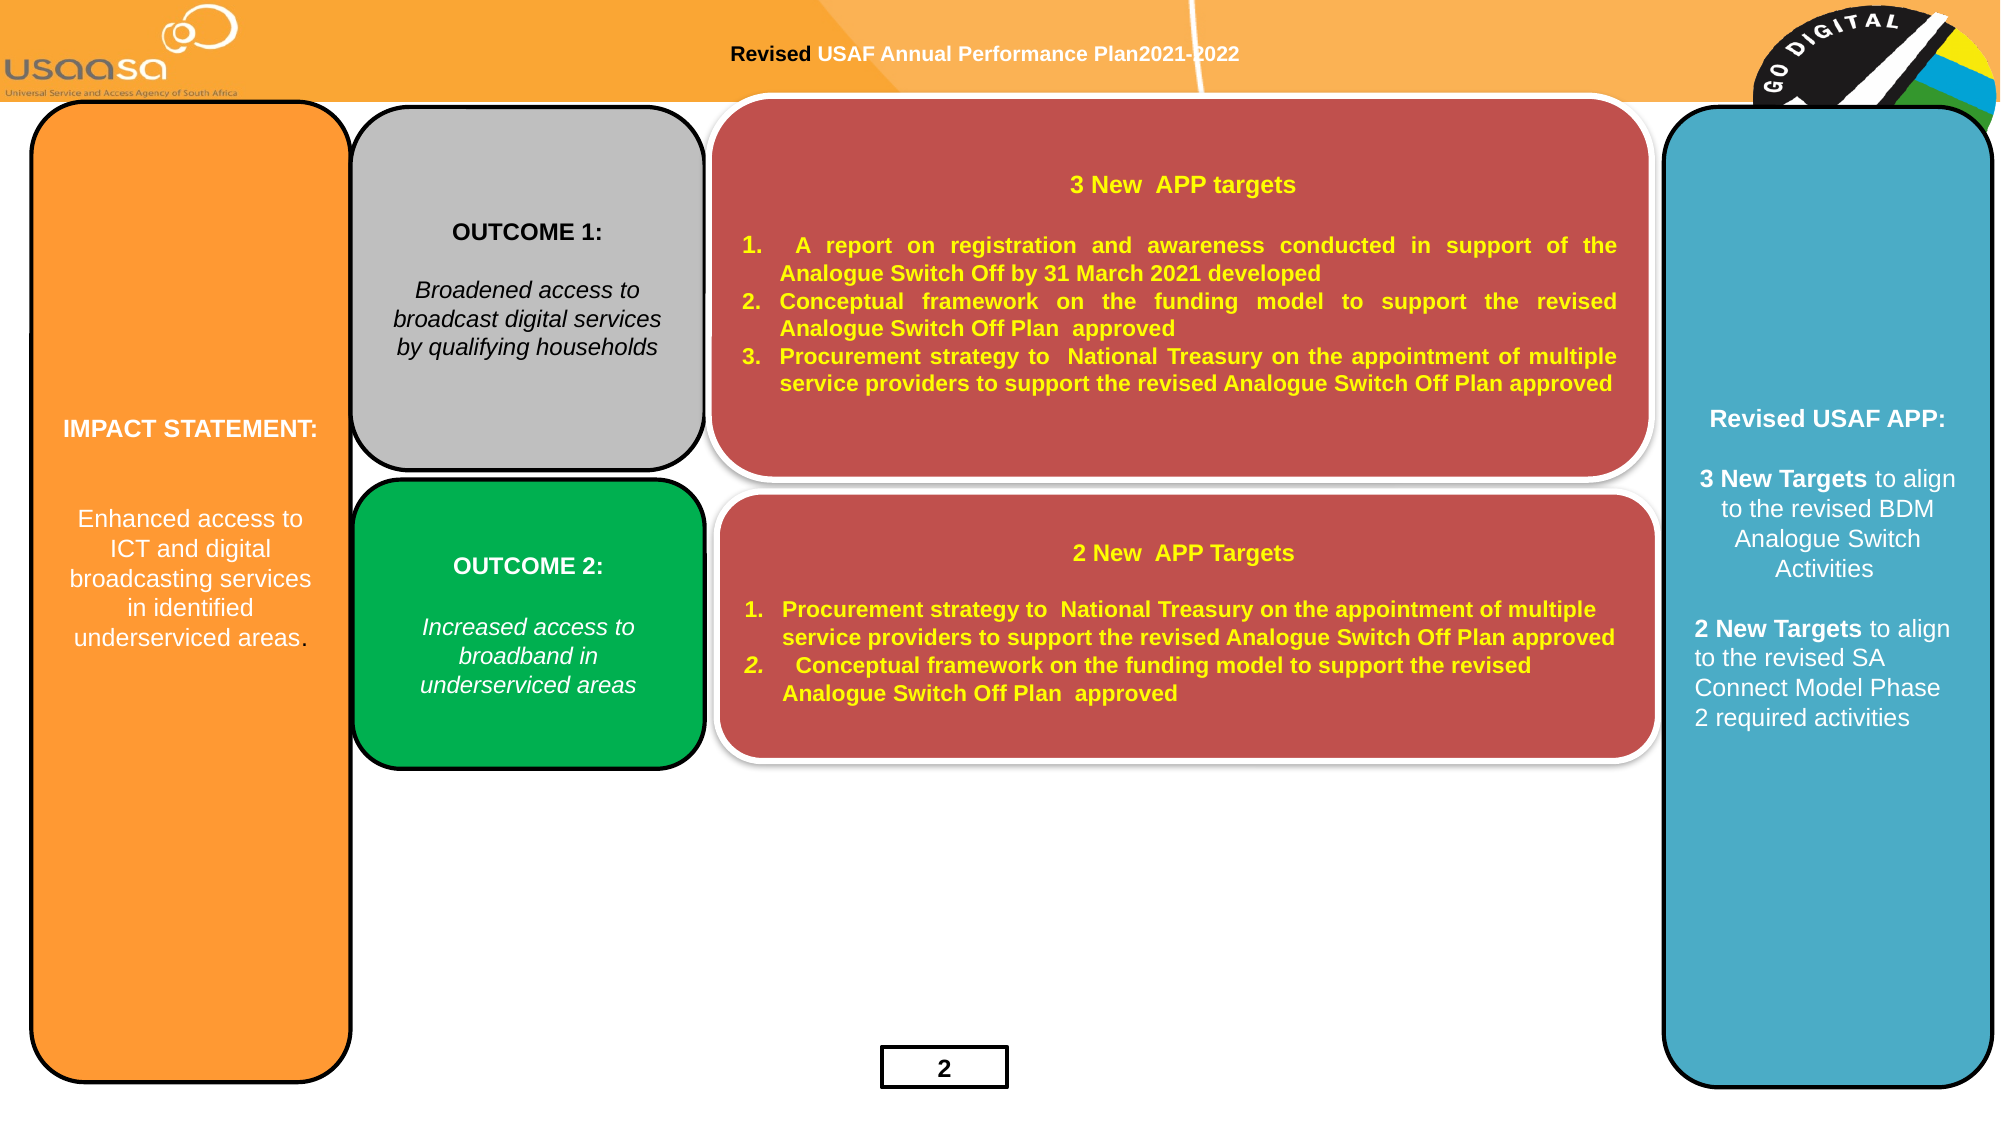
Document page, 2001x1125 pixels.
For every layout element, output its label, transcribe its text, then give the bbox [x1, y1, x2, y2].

text_box 2 New APP Targets Procurement strategy to National Treasury on the appointment of multiple service providers to support the revised Analogue Switch Off Plan approved Conceptual framework on the funding model to support the revised Analogue Switch Off Plan approved [713, 488, 1662, 765]
title Revised USAF Annual Performance Plan2021-2022 [172, 1, 1804, 103]
picture [326, 0, 2001, 197]
text_box IMPACT STATEMENT: Enhanced access to ICT and digital broadcasting services in identified underserviced areas. [31, 101, 351, 1083]
text_box 3 New APP targets A report on registration and awareness conducted in support of the Analogue Switch Off by 31 March 2021 developed Conceptual framework on the funding model to support the revised Analogue Switch Off Plan approved Procurement strategy to National Treasury on the appointment of multiple service providers to support the revised Analogue Switch Off Plan approved [705, 92, 1655, 483]
picture [0, 0, 275, 102]
text_box 2 [880, 1045, 1009, 1089]
text_box Revised USAF APP: 3 New Targets to align to the revised BDM Analogue Switch Activities 2 New Targets to align to the revised SA Connect Model Phase 2 required activities [1663, 106, 1993, 1088]
text_box OUTCOME 2: Increased access to broadband in underserviced areas [352, 479, 705, 769]
text_box [256, 27, 1374, 152]
text_box OUTCOME 1: Broadened access to broadcast digital services by qualifying households [350, 106, 702, 471]
